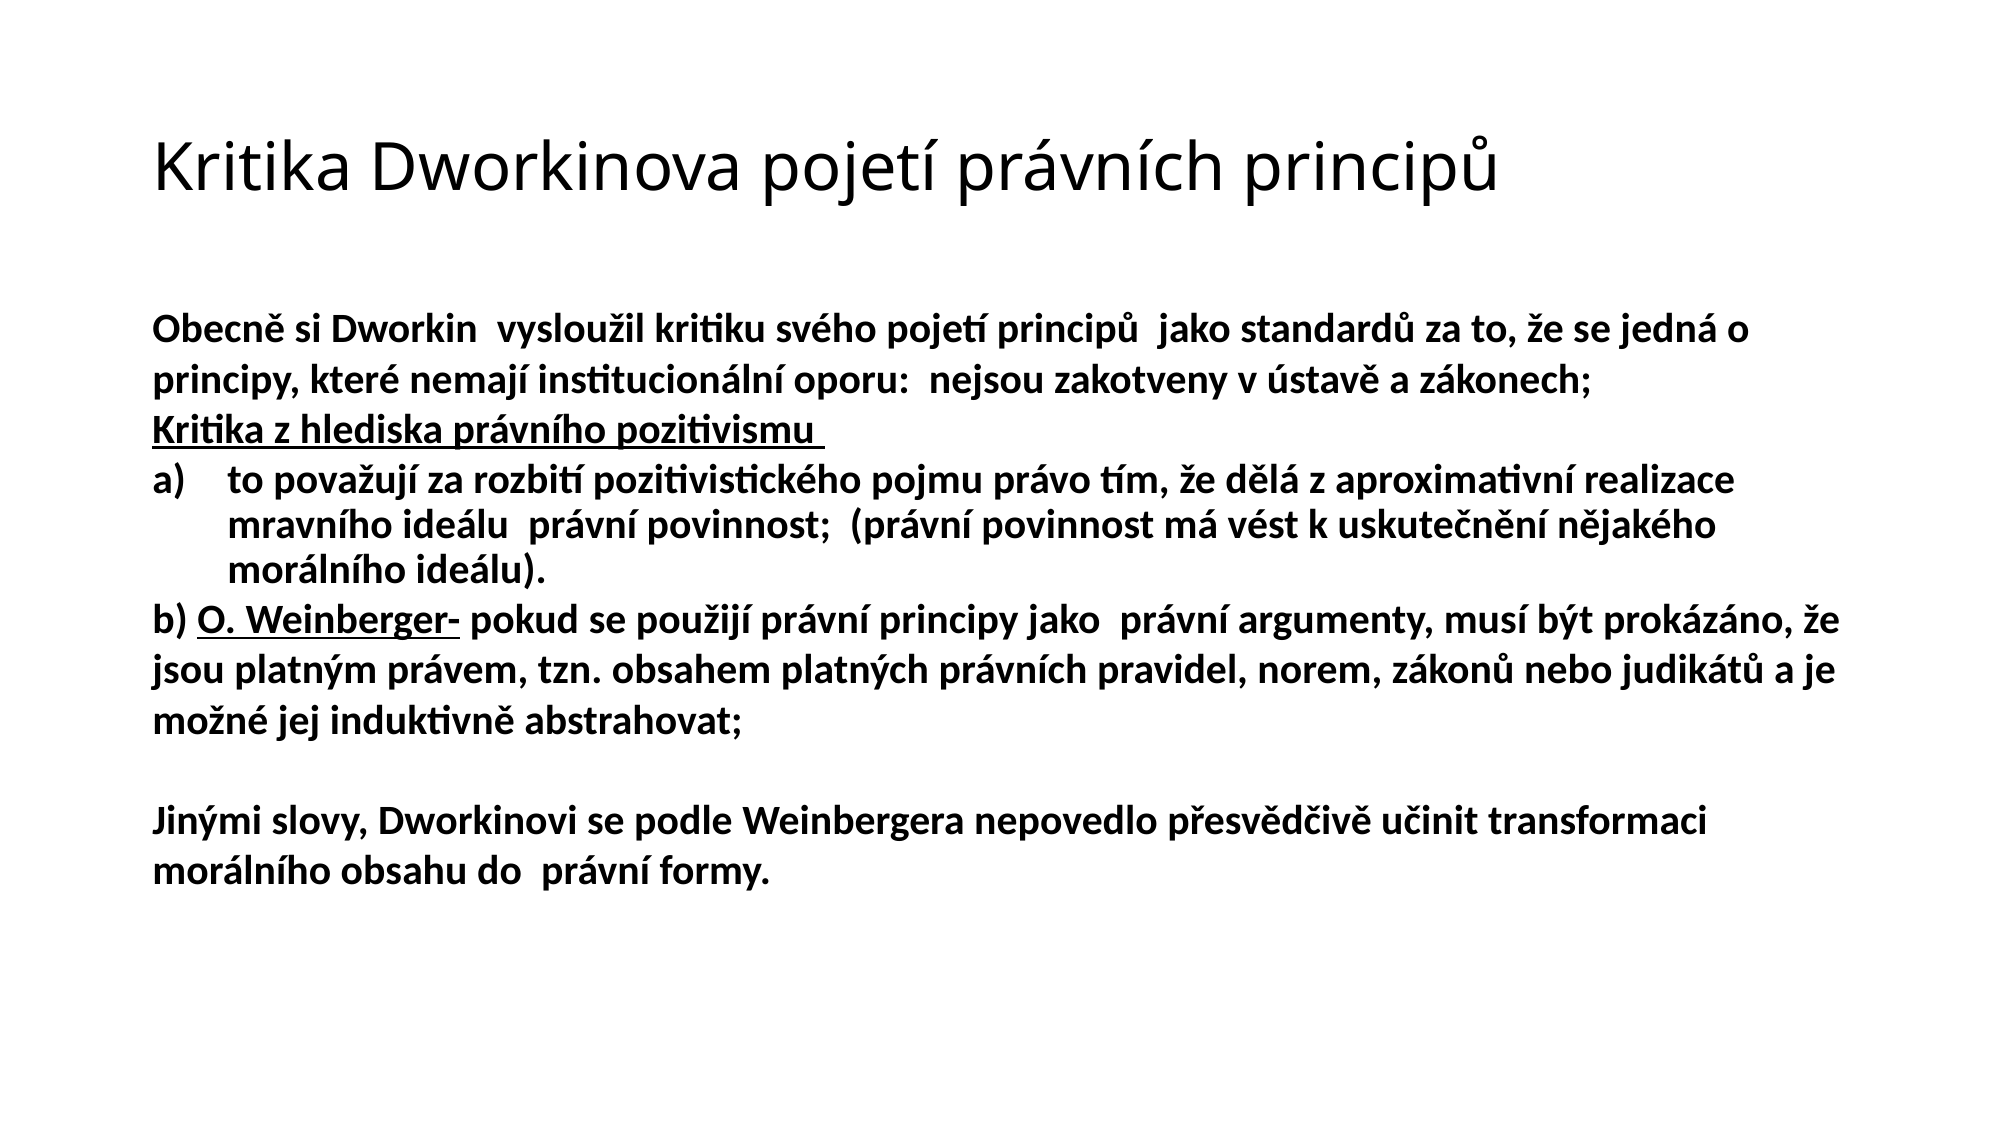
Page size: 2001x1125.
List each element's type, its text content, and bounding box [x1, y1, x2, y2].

list Obecně si Dworkin vysloužil kritiku svého pojetí principů jako standardů za to, že se jedná o principy, které nemají institucionální oporu: nejsou zakotveny v ústavě a zákonech; Kritika z hlediska právního pozitivismu to považují za rozbití pozitivistického pojmu právo tím, že dělá z aproximativní realizace mravního ideálu právní povinnost; (právní povinnost má vést k uskutečnění nějakého morálního ideálu). b) O. Weinberger- pokud se použijí právní principy jako právní argumenty, musí být prokázáno, že jsou platným právem, tzn. obsahem platných právních pravidel, norem, zákonů nebo judikátů a je možné jej induktivně abstrahovat; Jinými slovy, Dworkinovi se podle Weinbergera nepovedlo přesvědčivě učinit transformaci morálního obsahu do právní formy. [137, 299, 1863, 1014]
title Kritika Dworkinova pojetí právních principů [137, 59, 1863, 278]
